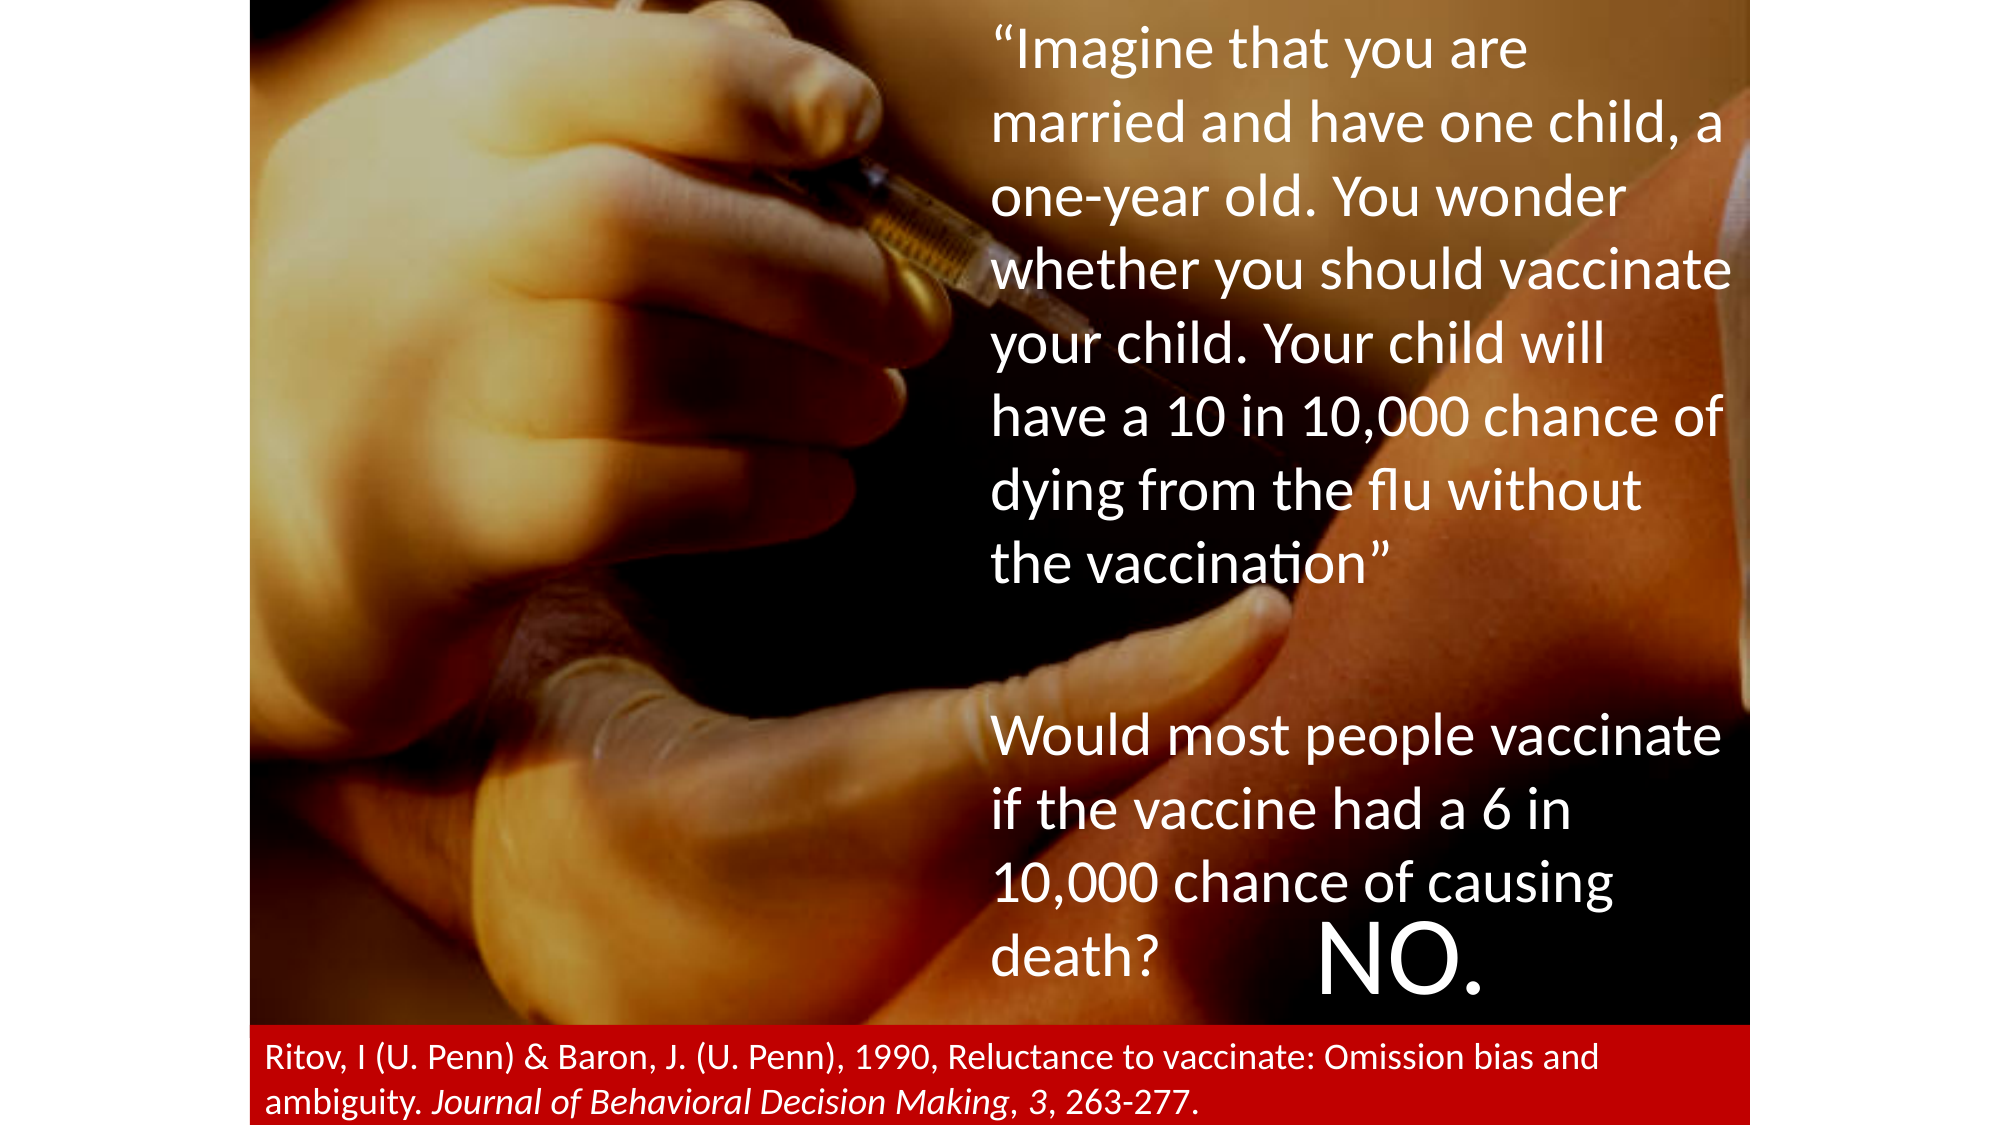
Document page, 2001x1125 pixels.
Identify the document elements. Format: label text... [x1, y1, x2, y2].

text_box Ritov, I (U. Penn) & Baron, J. (U. Penn), 1990, Reluctance to vaccinate: Omission bias and ambiguity. Journal of Behavioral Decision Making, 3, 263-277. [249, 1045, 1750, 1125]
picture [249, 0, 1751, 1038]
